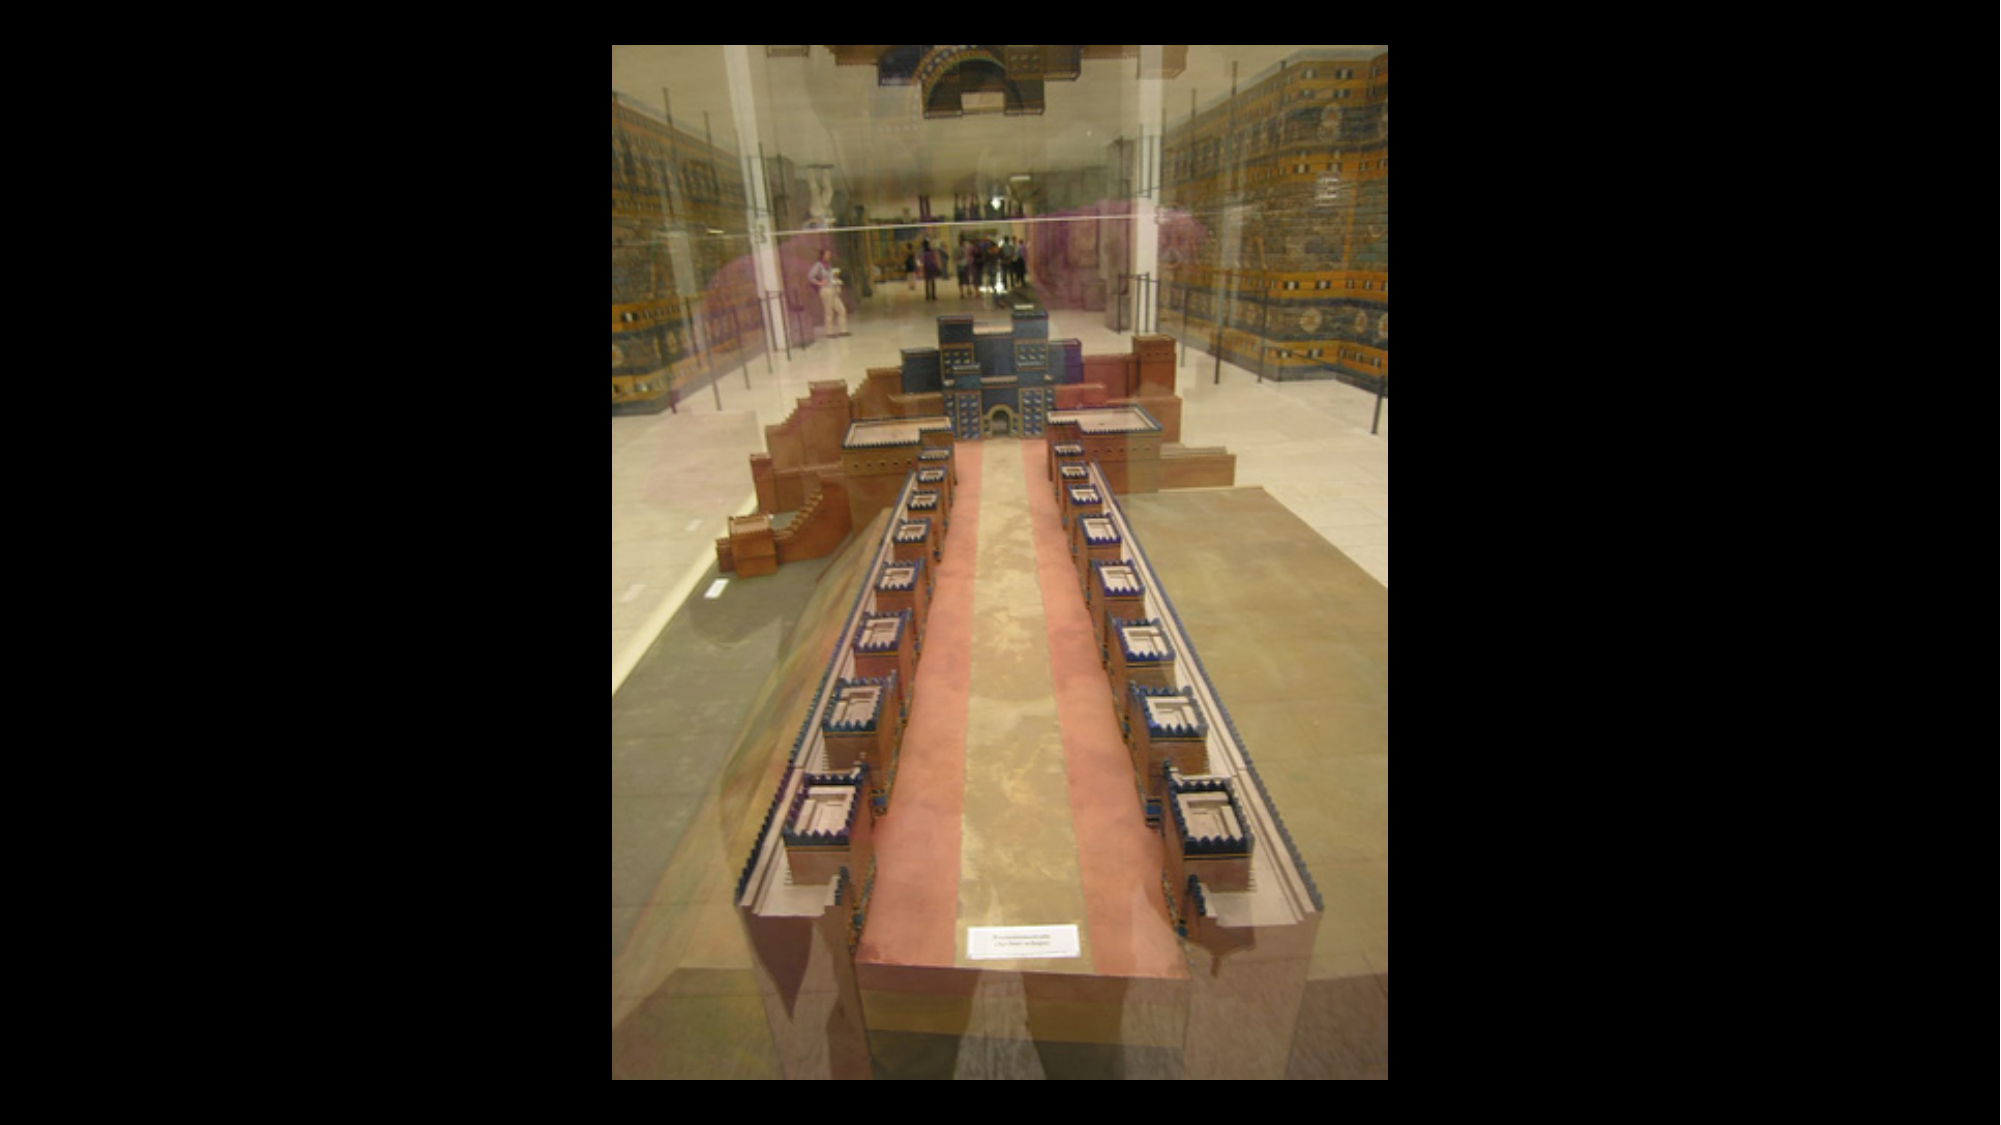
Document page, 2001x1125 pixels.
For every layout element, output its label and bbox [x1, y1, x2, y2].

picture [612, 45, 1388, 1080]
